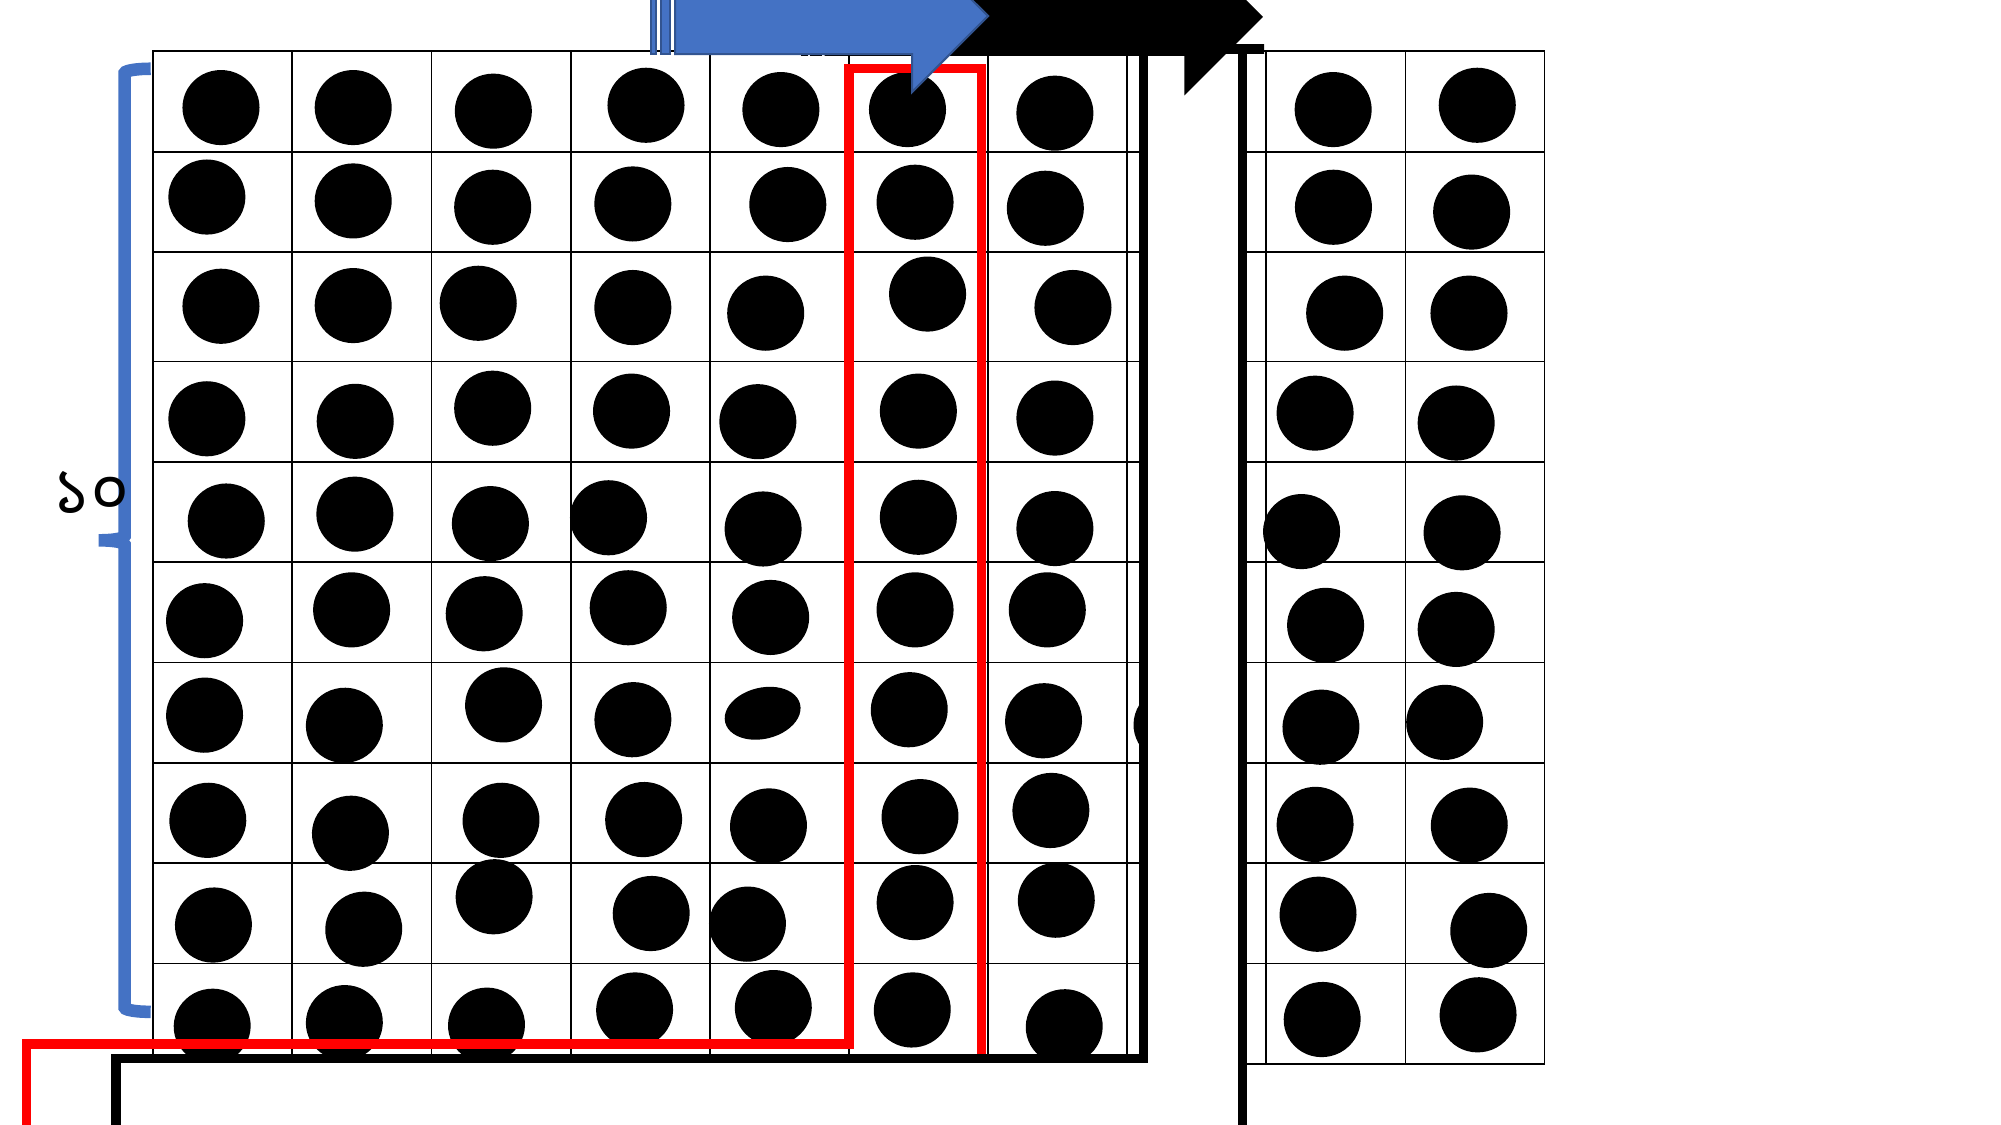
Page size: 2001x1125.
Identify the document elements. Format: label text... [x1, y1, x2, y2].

table_cell [1243, 362, 1265, 461]
table_cell [432, 864, 570, 963]
table_cell [1406, 764, 1544, 862]
text_box [605, 781, 683, 858]
table_cell [1406, 563, 1544, 662]
table_cell [154, 864, 291, 963]
table_cell [293, 253, 431, 361]
table_cell [711, 153, 848, 251]
table_cell [1406, 463, 1544, 561]
text_box [124, 68, 151, 439]
table_cell [154, 253, 291, 361]
text_box [314, 163, 392, 239]
table_cell [989, 964, 1126, 1057]
text_box [650, 0, 657, 55]
text_box [448, 987, 525, 1043]
text_box [594, 166, 672, 242]
table_cell [989, 764, 1126, 862]
text_box [749, 166, 827, 243]
table_cell [572, 153, 709, 251]
table_cell [1128, 864, 1142, 963]
text_box [1439, 977, 1517, 1053]
text_box [674, 0, 990, 95]
table_cell [983, 253, 987, 361]
text_box [305, 687, 383, 763]
table_cell [983, 153, 987, 251]
text_box [311, 795, 389, 871]
table_cell [711, 864, 848, 963]
text_box [1276, 375, 1354, 451]
table_cell [1128, 463, 1142, 561]
table_cell [1128, 153, 1142, 251]
table_cell [1406, 663, 1544, 762]
table_cell [293, 864, 431, 963]
text_box [462, 782, 540, 858]
table_cell [711, 362, 848, 461]
text_box [1133, 701, 1142, 749]
table_header [1406, 52, 1544, 151]
table_cell [1267, 463, 1405, 561]
text_box [1012, 772, 1090, 849]
table_cell [432, 362, 570, 461]
text_box [1438, 67, 1516, 143]
text_box [168, 159, 246, 235]
text_box [1450, 892, 1528, 969]
table_cell [432, 964, 570, 1043]
text_box [182, 70, 260, 146]
text_box [1017, 862, 1095, 938]
text_box [305, 985, 383, 1043]
table_header [572, 52, 709, 151]
table_cell [1243, 764, 1265, 862]
table_cell [154, 534, 291, 561]
text_box [316, 383, 394, 459]
table_cell [154, 663, 291, 762]
text_box [173, 988, 251, 1043]
text_box ১০ [36, 439, 331, 534]
table_cell [711, 964, 848, 1043]
table_cell [989, 864, 1126, 963]
text_box [1276, 786, 1354, 863]
text_box [174, 887, 252, 963]
table_cell [1267, 663, 1405, 762]
text_box [1406, 684, 1484, 761]
table_cell [983, 964, 987, 1057]
table_cell [1406, 253, 1544, 361]
text_box [445, 576, 523, 652]
table_cell [711, 463, 848, 561]
table_cell [1243, 964, 1265, 1063]
table_cell [572, 563, 709, 662]
text_box [596, 972, 674, 1043]
table_cell [432, 253, 570, 361]
text_box [454, 169, 532, 245]
table_cell [1267, 864, 1405, 963]
text_box [1016, 75, 1094, 151]
table_cell [572, 764, 709, 862]
text_box [1006, 170, 1084, 246]
table_cell [989, 663, 1126, 762]
text_box [325, 891, 403, 967]
text_box [182, 268, 260, 344]
table_cell [1243, 253, 1265, 361]
text_box [1283, 981, 1361, 1058]
text_box [1430, 787, 1508, 863]
table_cell [572, 864, 709, 963]
table_cell [1267, 563, 1405, 662]
table_cell [1128, 563, 1142, 662]
text_box [594, 682, 672, 758]
text_box [1417, 385, 1495, 461]
table_header [1243, 52, 1265, 151]
text_box [322, 476, 394, 552]
text_box [724, 686, 801, 740]
table_cell [293, 764, 431, 862]
text_box [589, 570, 667, 646]
text_box [451, 486, 529, 562]
text_box [594, 269, 672, 346]
table_cell [1267, 964, 1405, 1063]
text_box [660, 0, 671, 55]
text_box [168, 381, 246, 439]
table_cell [1243, 463, 1265, 561]
table_cell [432, 764, 570, 862]
table_header [711, 56, 848, 151]
table_cell [989, 463, 1126, 561]
table_cell [1406, 864, 1544, 963]
table_cell [293, 463, 431, 561]
table_cell [989, 362, 1126, 461]
table_cell [293, 563, 431, 662]
text_box [314, 268, 392, 344]
table_header [1128, 56, 1142, 151]
table_cell [1128, 362, 1142, 461]
table_cell [1267, 362, 1405, 461]
text_box [724, 491, 802, 567]
table_cell [989, 153, 1126, 251]
text_box [115, 48, 1265, 1125]
text_box [190, 534, 263, 559]
text_box [1294, 169, 1373, 245]
text_box [592, 373, 671, 449]
text_box [1016, 491, 1094, 567]
table_cell [154, 153, 291, 251]
table_cell [711, 663, 848, 762]
table_cell [154, 764, 291, 862]
text_box [1263, 494, 1341, 570]
table_cell [432, 153, 570, 251]
text_box [314, 70, 392, 146]
text_box [1005, 683, 1083, 759]
table_cell [983, 764, 987, 862]
table_cell [1243, 864, 1265, 963]
table_cell [983, 864, 987, 963]
table_cell [1267, 253, 1405, 361]
table_cell [1128, 663, 1142, 762]
text_box [1282, 689, 1360, 765]
table_cell [154, 964, 291, 1043]
table_cell [1267, 764, 1405, 862]
table_cell [989, 253, 1126, 361]
table_cell [1128, 764, 1142, 862]
text_box [569, 480, 648, 556]
table_cell [989, 563, 1126, 662]
text_box [734, 970, 812, 1043]
table_cell [293, 153, 431, 251]
table_cell [1406, 964, 1544, 1063]
text_box [1417, 591, 1495, 668]
table_cell [1128, 253, 1142, 361]
table_cell [1243, 563, 1265, 662]
table_cell [1243, 663, 1265, 762]
text_box [1279, 876, 1357, 952]
table_cell [572, 362, 709, 461]
table_cell [1406, 153, 1544, 251]
table_cell [1243, 153, 1265, 251]
text_box [1287, 587, 1365, 663]
text_box [454, 370, 532, 446]
table_cell [572, 964, 709, 1043]
text_box [1294, 72, 1372, 148]
table_header [939, 56, 987, 151]
text_box [730, 788, 807, 864]
table_cell [711, 563, 848, 662]
text_box [1306, 275, 1384, 351]
table_cell [983, 563, 987, 662]
table_cell [432, 563, 570, 662]
table_cell [572, 663, 709, 762]
text_box [465, 667, 543, 743]
text_box [1034, 269, 1112, 346]
table_header [154, 52, 291, 151]
table_cell [293, 663, 431, 762]
text_box [454, 73, 532, 149]
text_box [1423, 495, 1501, 571]
table_cell [711, 253, 848, 361]
table_cell [1267, 153, 1405, 251]
table_header [989, 56, 1126, 151]
text_box [1430, 275, 1508, 351]
text_box [98, 534, 151, 1013]
text_box [455, 859, 533, 935]
table_cell [293, 964, 431, 1043]
text_box [732, 579, 810, 656]
table_cell [432, 663, 570, 762]
table_cell [154, 362, 291, 439]
text_box [1025, 989, 1103, 1057]
table_header [850, 56, 911, 68]
table_cell [293, 362, 431, 461]
table_cell [983, 663, 987, 762]
text_box [26, 68, 983, 1125]
table_cell [154, 563, 291, 662]
text_box [708, 886, 786, 962]
text_box [166, 583, 244, 659]
table_header [293, 52, 431, 151]
text_box [166, 677, 244, 753]
table_cell [1406, 362, 1544, 461]
text_box [727, 275, 805, 351]
text_box [1433, 174, 1511, 250]
table_header [432, 52, 570, 151]
text_box [607, 67, 685, 143]
text_box [1016, 380, 1094, 456]
table_header [1267, 52, 1405, 151]
text_box [169, 782, 247, 858]
text_box [313, 572, 391, 648]
text_box [1008, 572, 1086, 648]
table_cell [1128, 964, 1142, 1057]
text_box [719, 384, 797, 460]
table_cell [572, 463, 709, 561]
table_cell [432, 463, 570, 561]
text_box [742, 72, 820, 148]
table_cell [983, 362, 987, 461]
text_box [612, 875, 690, 952]
text_box [439, 265, 517, 341]
text_box [951, 0, 1263, 96]
table_cell [572, 253, 709, 361]
table_cell [983, 463, 987, 561]
table_cell [711, 764, 848, 862]
